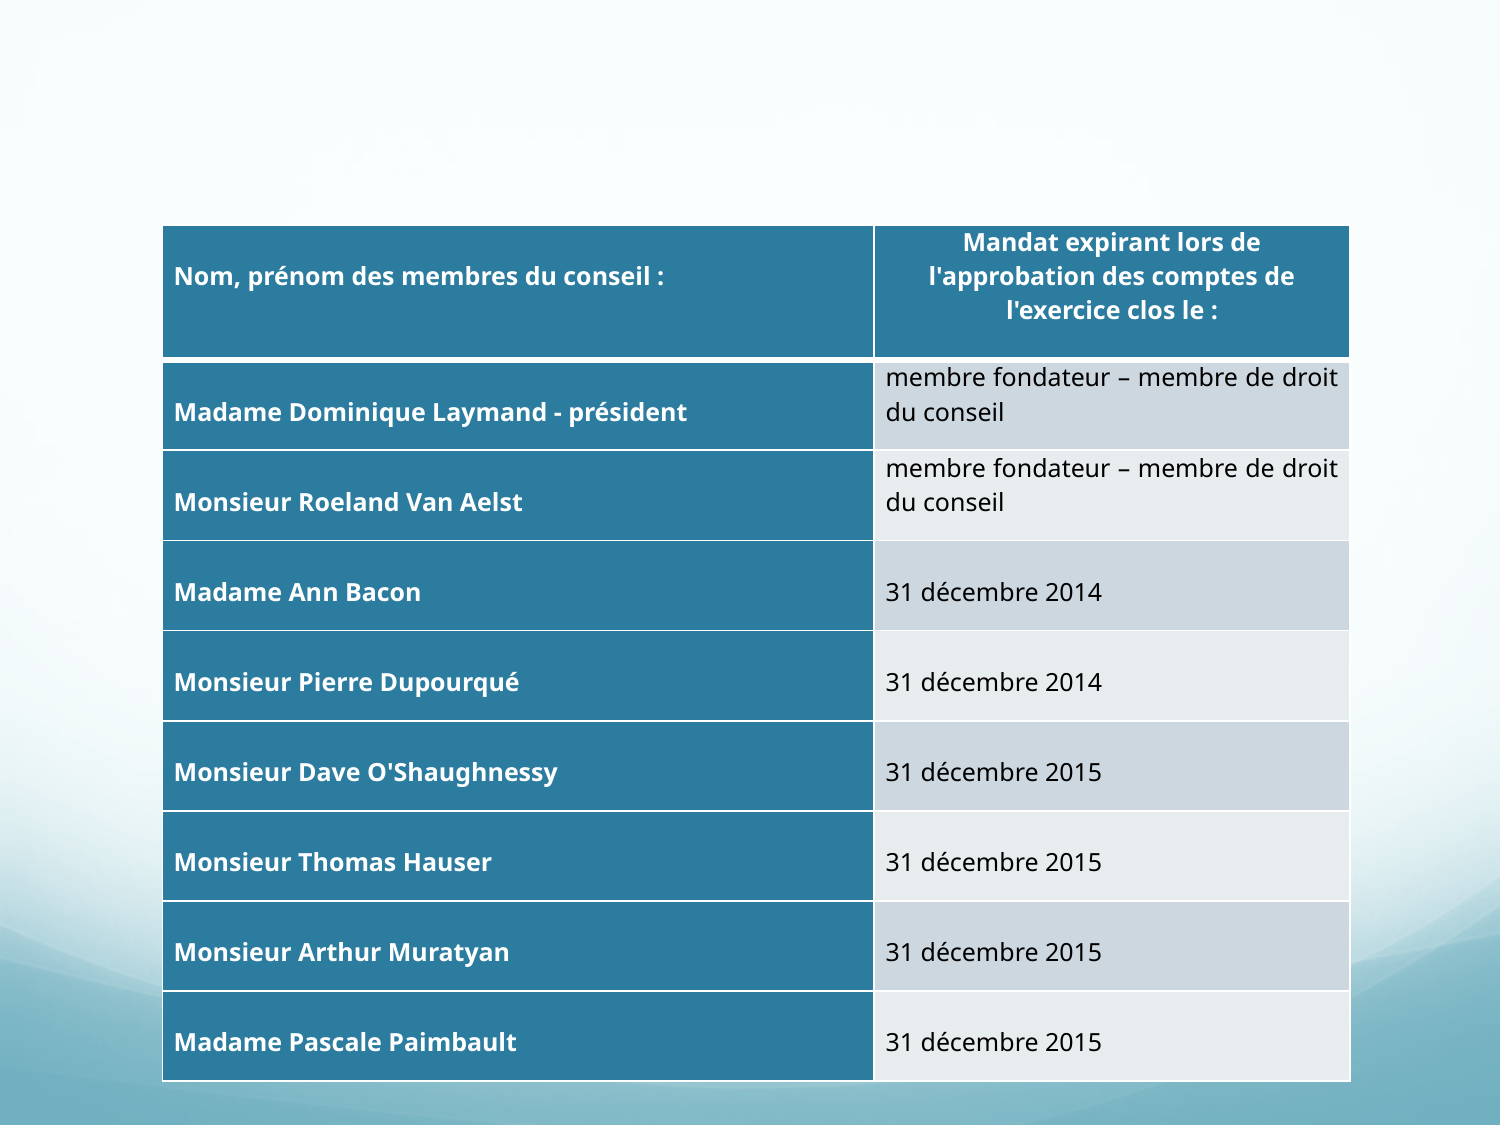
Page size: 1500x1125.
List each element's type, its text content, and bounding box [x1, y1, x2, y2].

table_cell 31 décembre 2015 [875, 902, 1349, 990]
table_cell membre fondateur – membre de droit du conseil [875, 451, 1349, 540]
table_cell Madame Pascale Paimbault [163, 992, 873, 1080]
table_cell 31 décembre 2015 [875, 722, 1349, 810]
table_cell Madame Ann Bacon [163, 541, 873, 630]
table_header Mandat expirant lors de l'approbation des comptes de l'exercice clos le : [875, 226, 1349, 357]
table_cell Madame Dominique Laymand - président [163, 363, 873, 449]
table_cell Monsieur Dave O'Shaughnessy [163, 722, 873, 810]
table_cell Monsieur Pierre Dupourqué [163, 631, 873, 720]
table_cell Monsieur Thomas Hauser [163, 812, 873, 900]
table_cell Monsieur Arthur Muratyan [163, 902, 873, 990]
table_cell 31 décembre 2014 [875, 631, 1349, 720]
table_cell membre fondateur – membre de droit du conseil [875, 363, 1349, 449]
table_cell 31 décembre 2015 [875, 812, 1349, 900]
table_header Nom, prénom des membres du conseil : [163, 226, 873, 357]
table_cell 31 décembre 2015 [875, 992, 1349, 1080]
table_cell 31 décembre 2014 [875, 541, 1349, 630]
table_cell Monsieur Roeland Van Aelst [163, 451, 873, 540]
